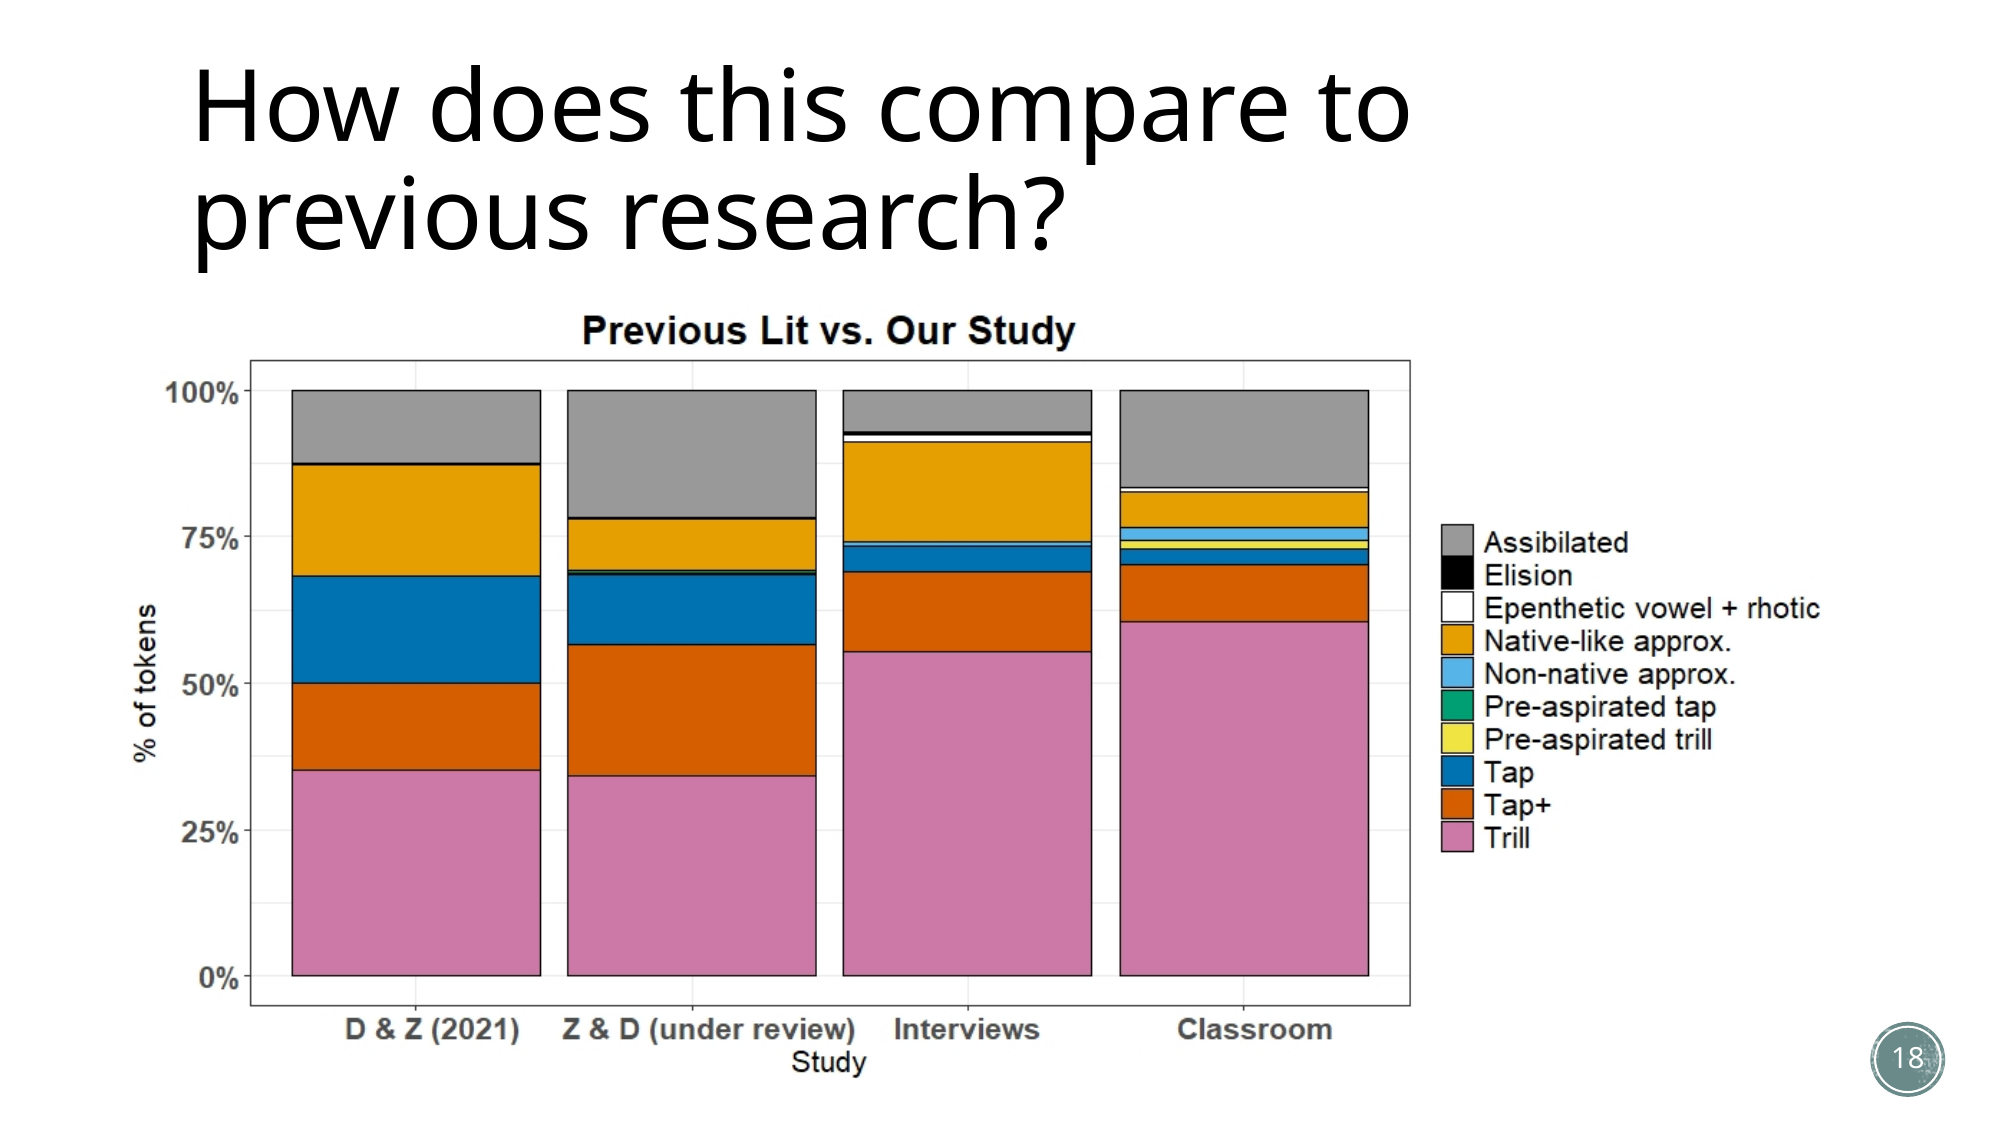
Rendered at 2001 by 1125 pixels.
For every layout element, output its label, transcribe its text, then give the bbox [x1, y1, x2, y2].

slide_number 18 [1855, 1028, 1961, 1089]
title How does this compare to previous research? [175, 31, 1826, 295]
picture [121, 303, 1842, 1087]
